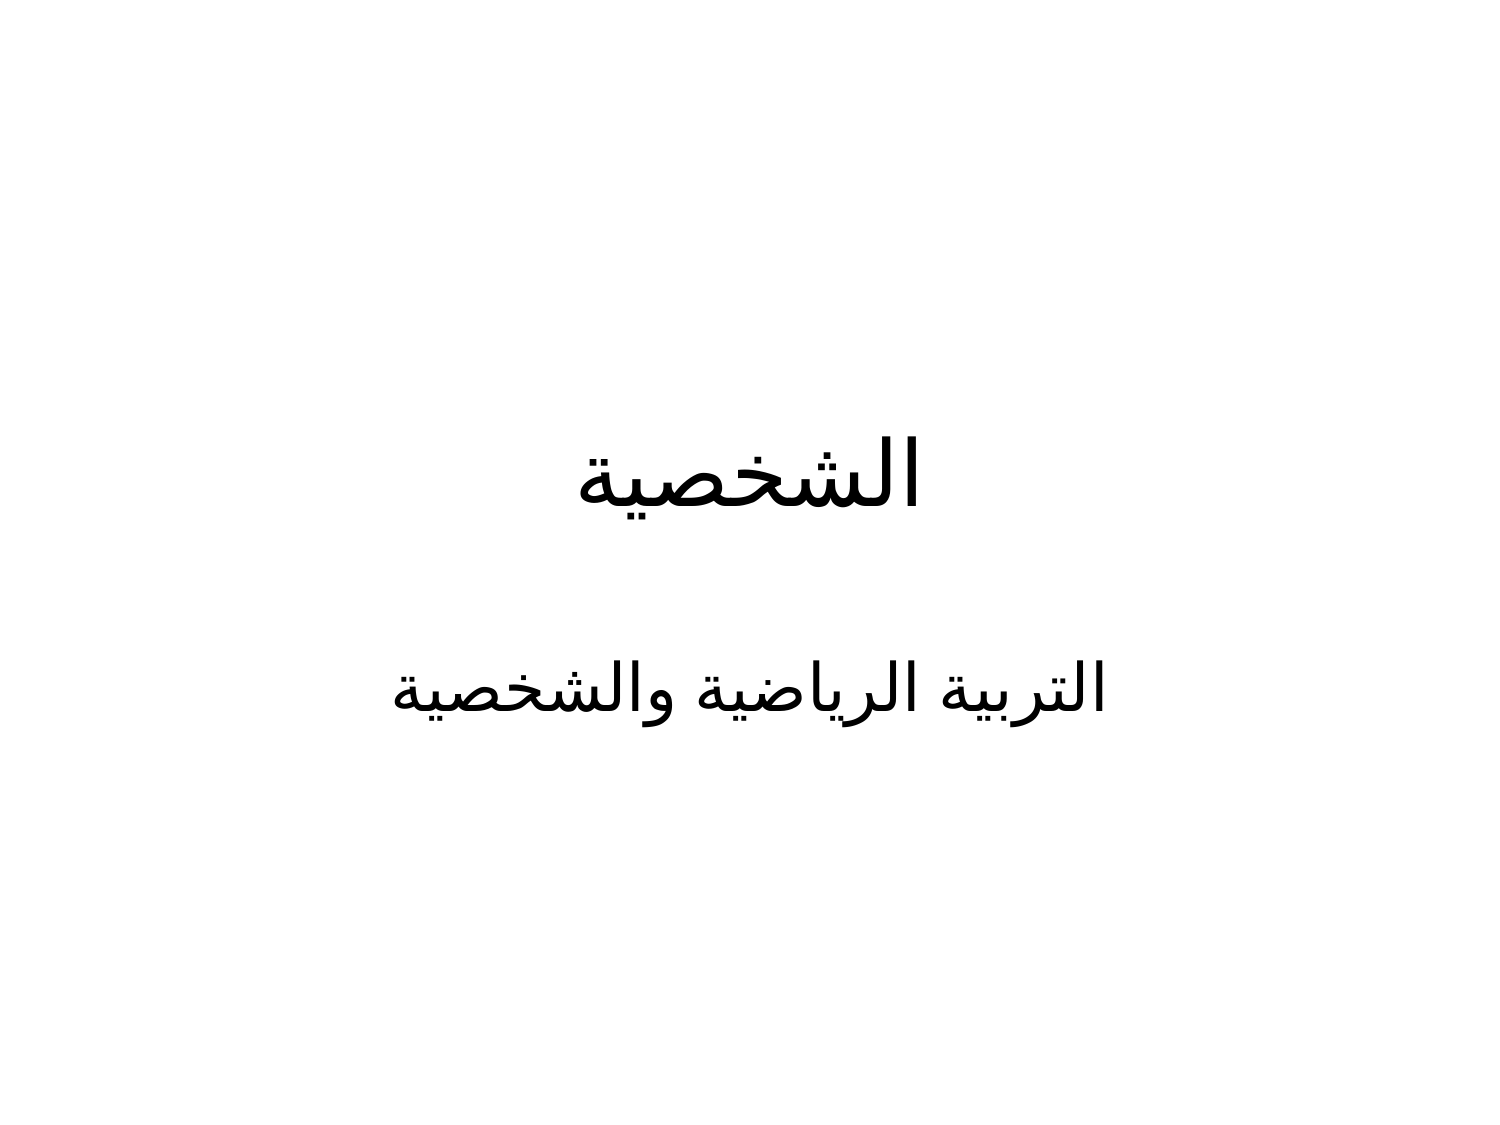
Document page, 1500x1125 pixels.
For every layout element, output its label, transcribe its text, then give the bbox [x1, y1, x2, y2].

subtitle التربية الرياضية والشخصية [225, 637, 1275, 925]
title الشخصية [112, 349, 1388, 591]
